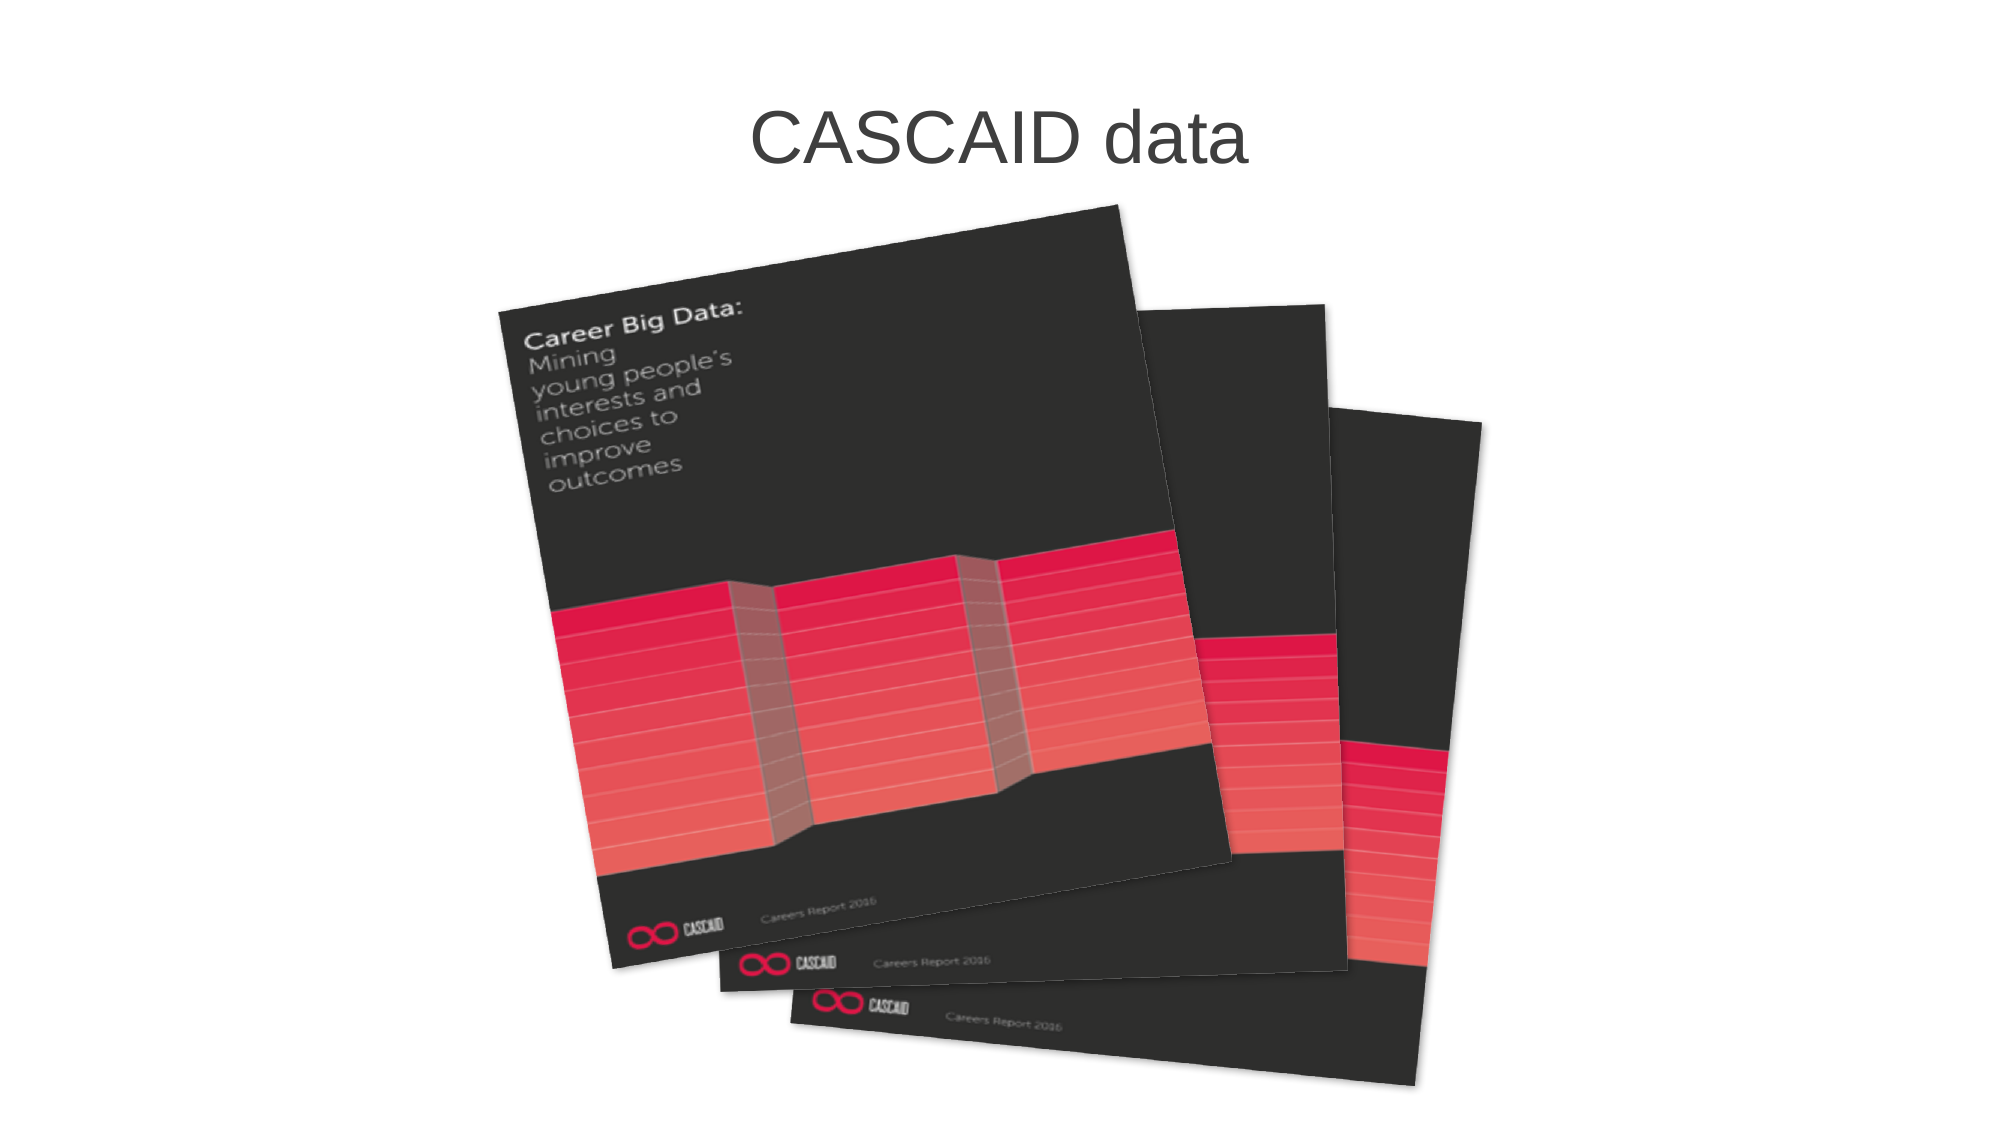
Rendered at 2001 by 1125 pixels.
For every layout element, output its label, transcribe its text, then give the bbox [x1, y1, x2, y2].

title CASCAID data [99, 45, 1900, 233]
picture [1057, 205, 1120, 216]
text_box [478, 216, 1494, 1079]
picture [1350, 1079, 1415, 1086]
